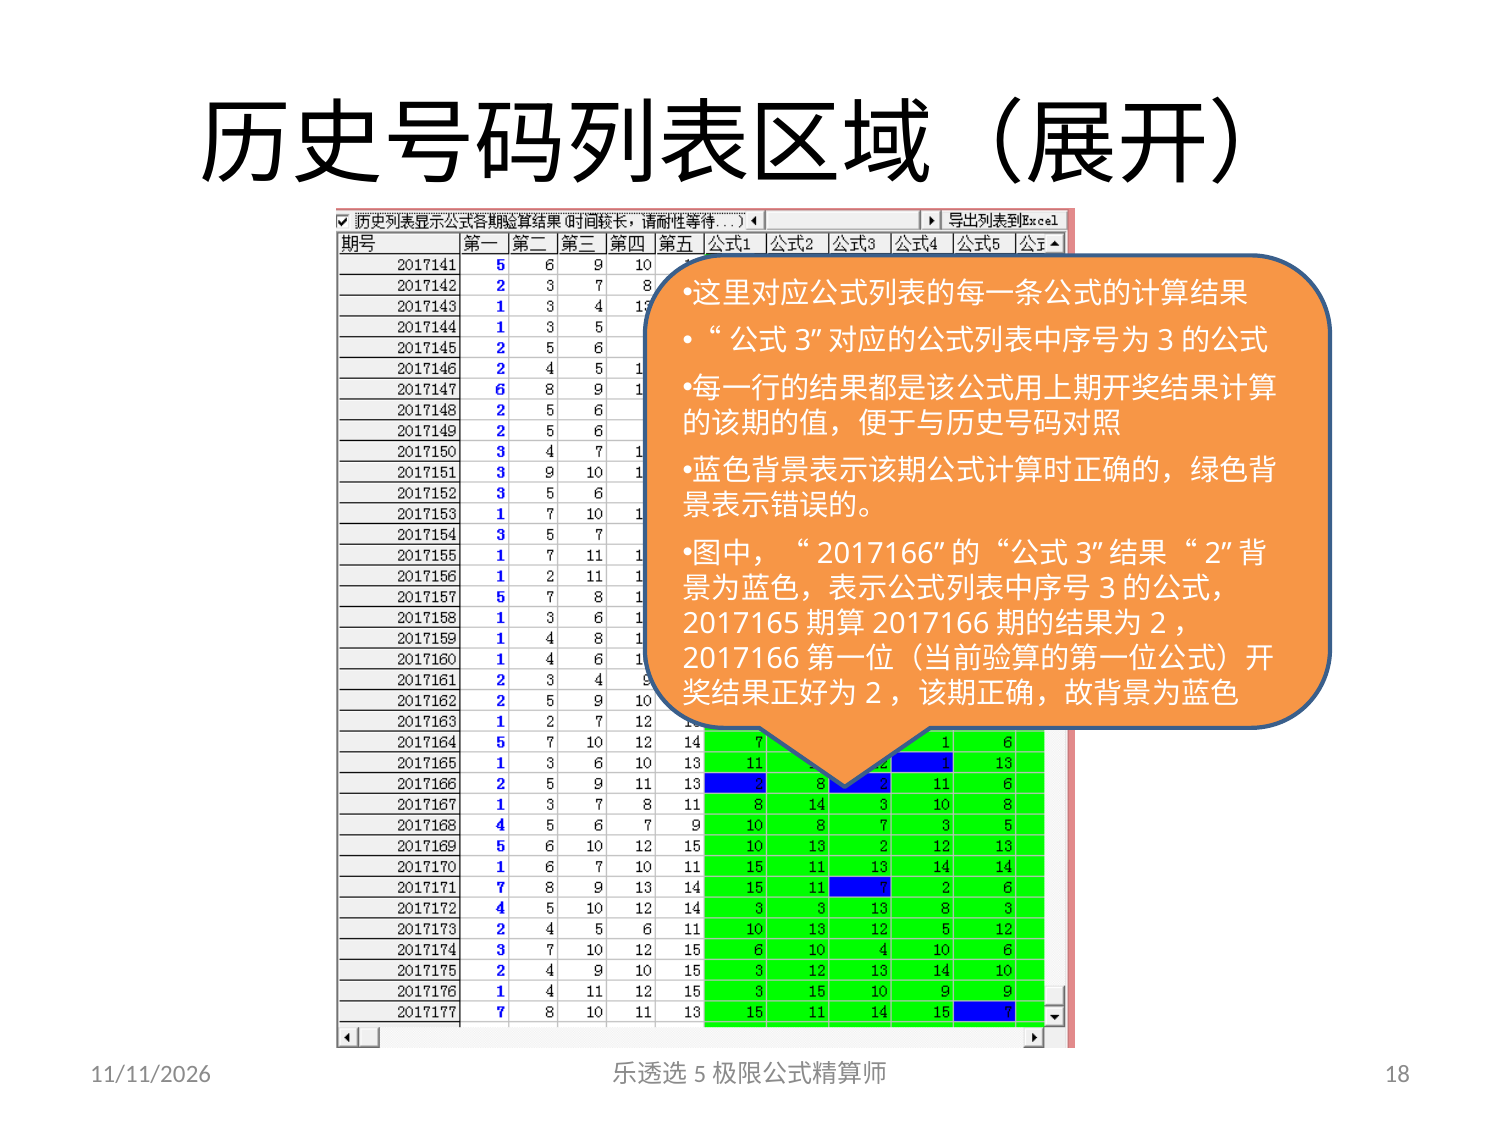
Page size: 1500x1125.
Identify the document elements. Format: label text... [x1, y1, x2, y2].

picture [336, 207, 1076, 1049]
title 历史号码列表区域（展开） [75, 45, 1425, 233]
text_box 这里对应公式列表的每一条公式的计算结果 “公式3”对应的公式列表中序号为3的公式 每一行的结果都是该公式用上期开奖结果计算的该期的值，便于与历史号码对照 蓝色背景表示该期公式计算时正确的，绿色背景表示错误的。 图中，“2017166”的“公式3”结果“2”背景为蓝色，表示公式列表中序号3的公式， 2017165期算2017166期的结果为2， 2017166第一位（当前验算的第一位公式）开奖结果正好为2，该期正确，故背景为蓝色 [1080, 253, 1333, 730]
slide_number 18 [1074, 1042, 1425, 1103]
footer 乐透选5极限公式精算师 [512, 1056, 988, 1103]
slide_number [75, 1042, 425, 1103]
